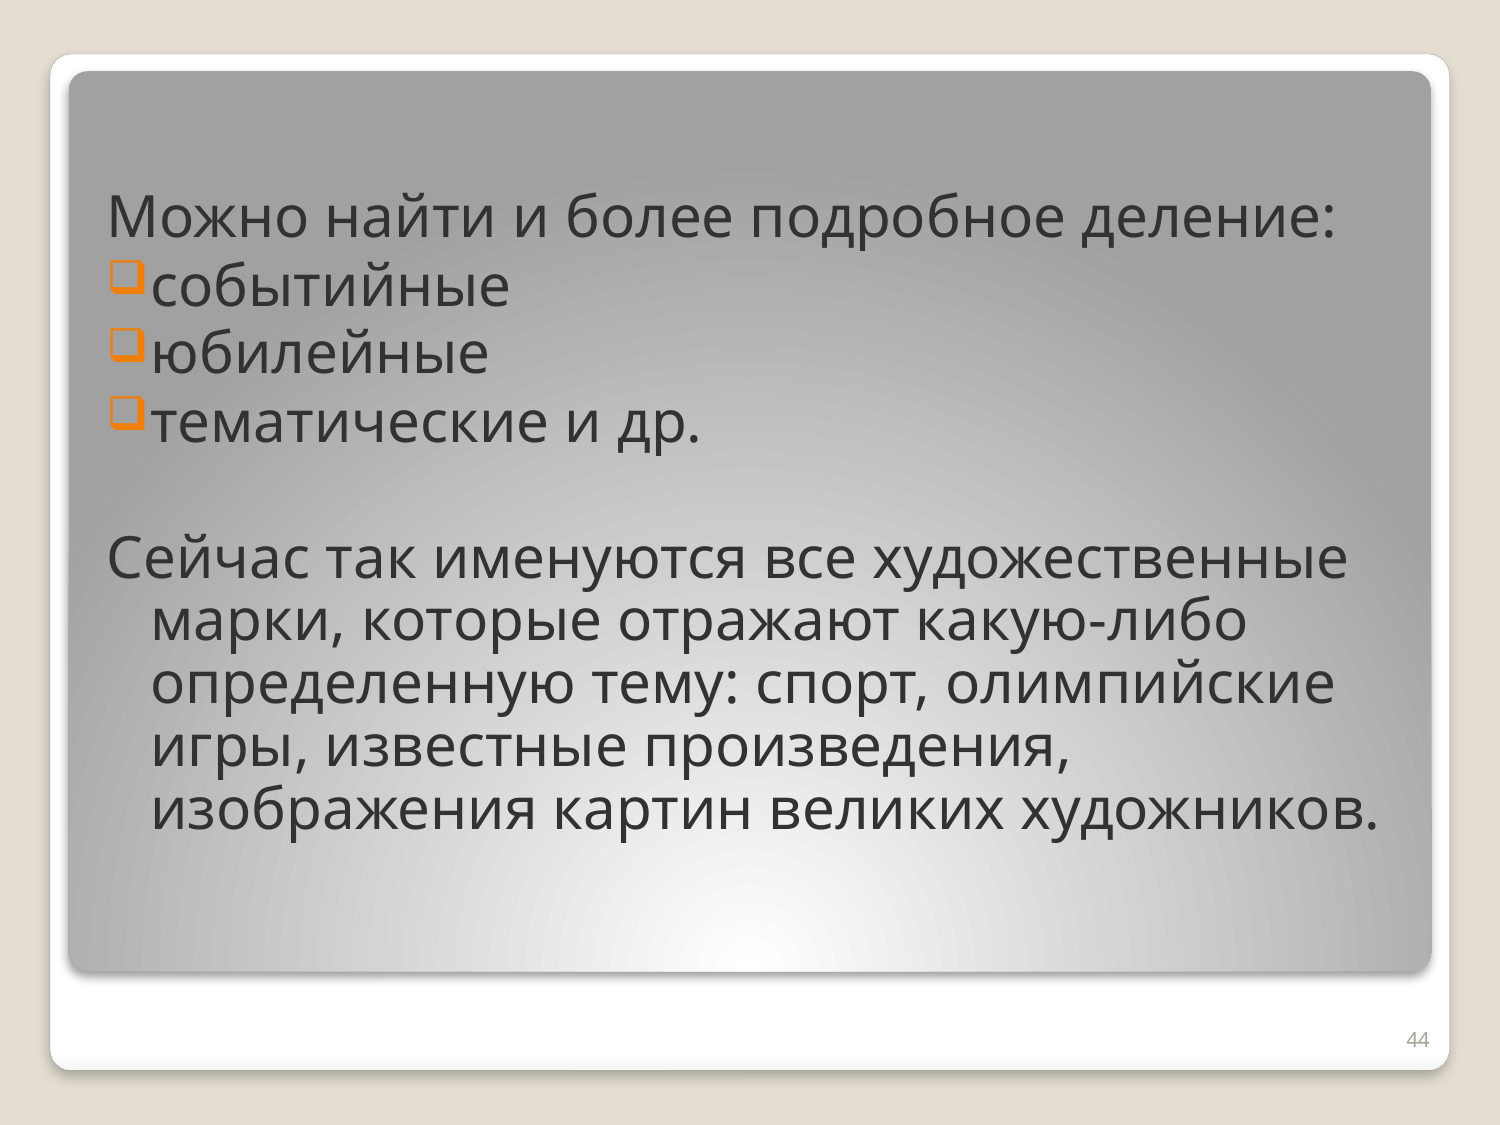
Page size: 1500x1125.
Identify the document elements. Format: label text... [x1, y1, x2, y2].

slide_number 44 [1369, 1002, 1445, 1063]
list Можно найти и более подробное деление: событийные юбилейные тематические и др. Сейчас так именуются все художественные марки, которые отражают какую-либо определенную тему: спорт, олимпийские игры, известные произведения, изображения картин великих художников. [76, 172, 1427, 916]
